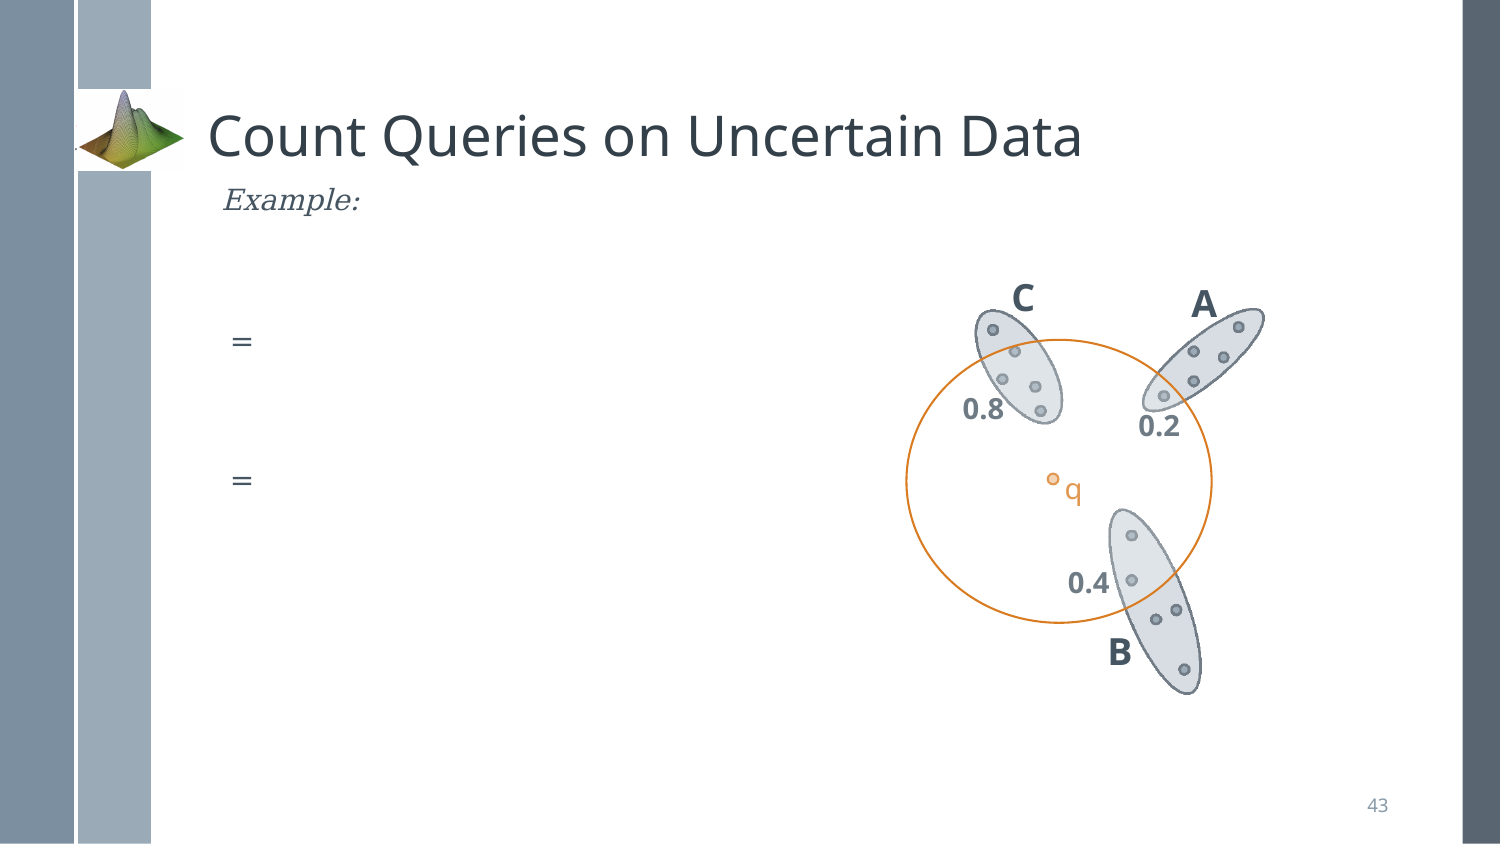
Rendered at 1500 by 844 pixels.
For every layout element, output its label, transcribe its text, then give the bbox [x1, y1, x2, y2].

picture [75, 89, 184, 171]
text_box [720, 266, 1270, 699]
slide_number 43 [1325, 782, 1400, 827]
title Count Queries on Uncertain Data [196, 21, 1400, 175]
